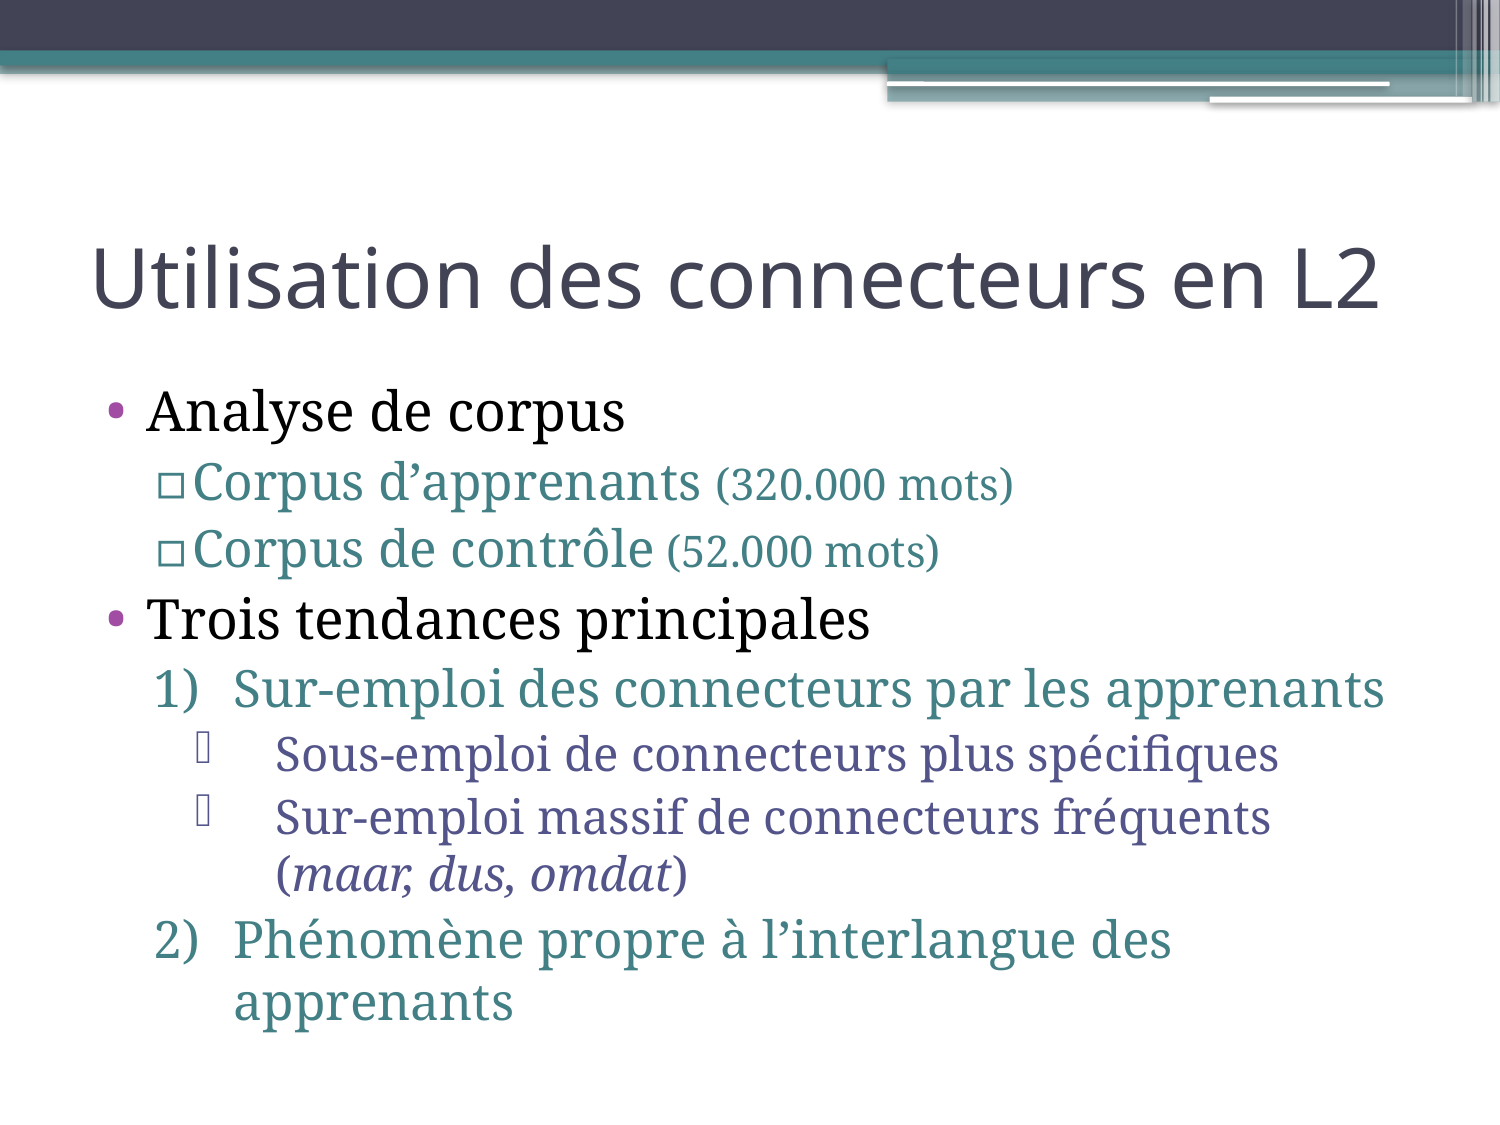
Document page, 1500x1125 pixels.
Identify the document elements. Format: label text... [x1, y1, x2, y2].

list Analyse de corpus Corpus d’apprenants (320.000 mots) Corpus de contrôle (52.000 mots) Trois tendances principales Sur-emploi des connecteurs par les apprenants Sous-emploi de connecteurs plus spécifiques Sur-emploi massif de connecteurs fréquents (maar, dus, omdat) Phénomène propre à l’interlangue des apprenants [75, 368, 1425, 1079]
title Utilisation des connecteurs en L2 [75, 187, 1425, 363]
